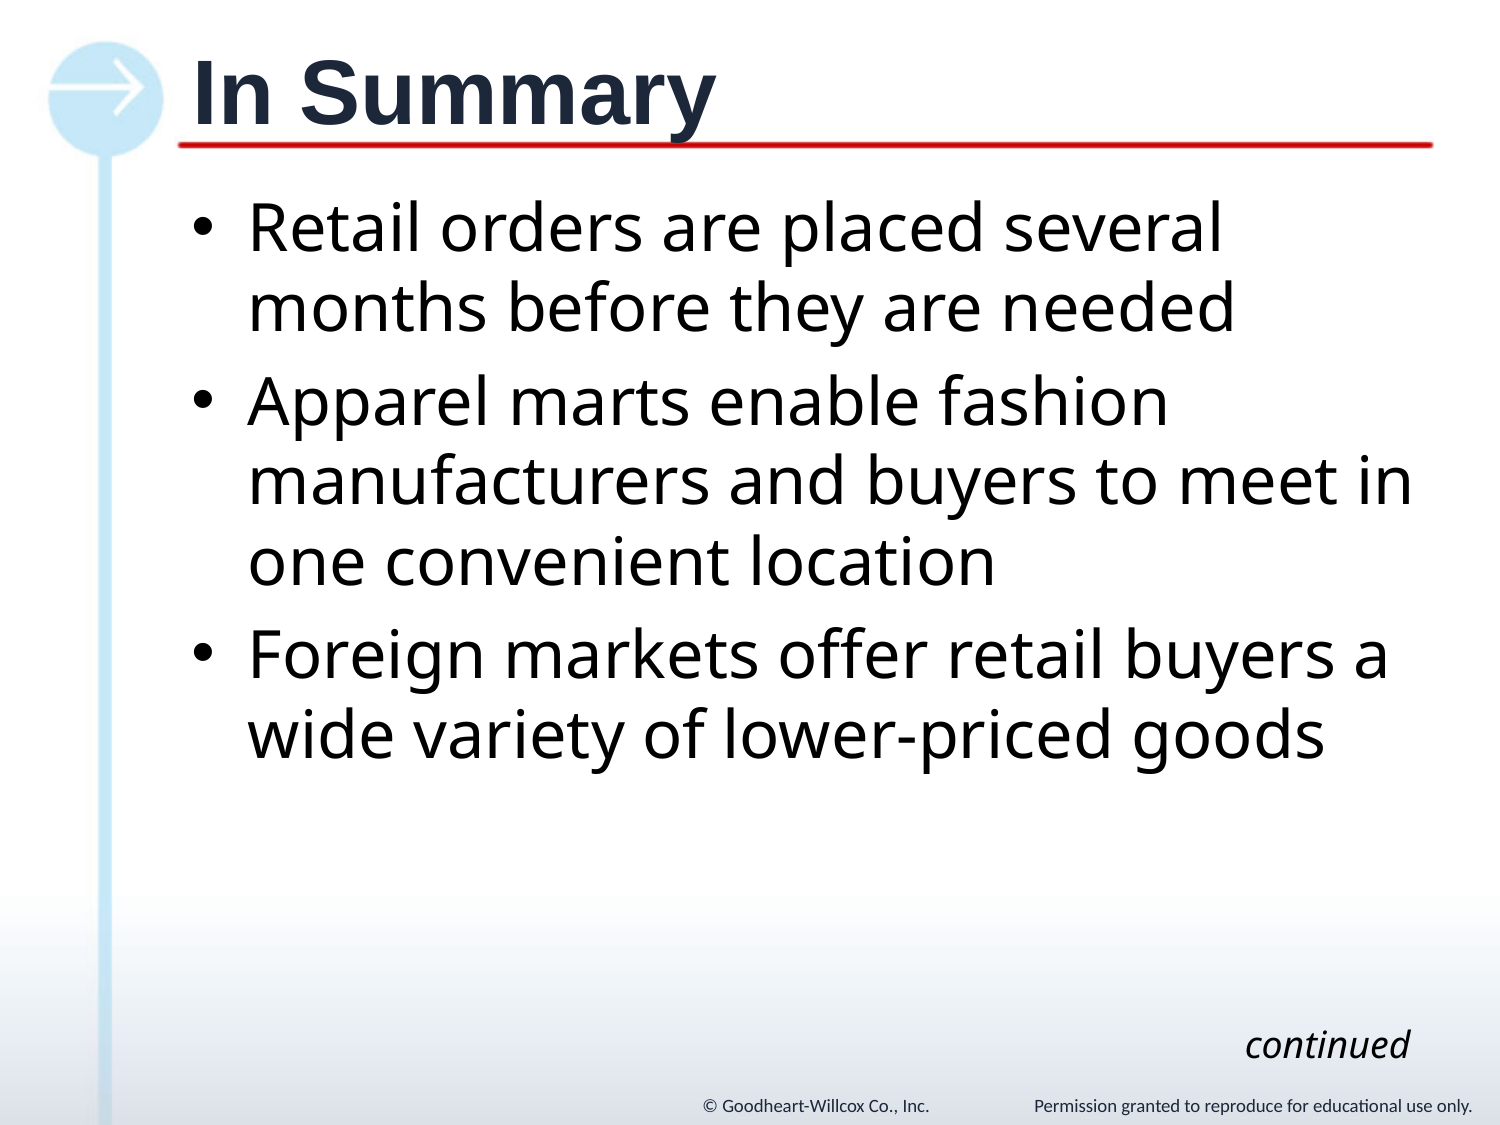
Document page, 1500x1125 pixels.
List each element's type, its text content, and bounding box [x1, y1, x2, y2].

picture [0, 0, 1500, 1125]
text_box continued [1230, 1013, 1426, 1074]
list Retail orders are placed several months before they are needed Apparel marts enable fashion manufacturers and buyers to meet in one convenient location Foreign markets offer retail buyers a wide variety of lower-priced goods [176, 177, 1469, 1070]
title In Summary [177, 25, 1444, 151]
